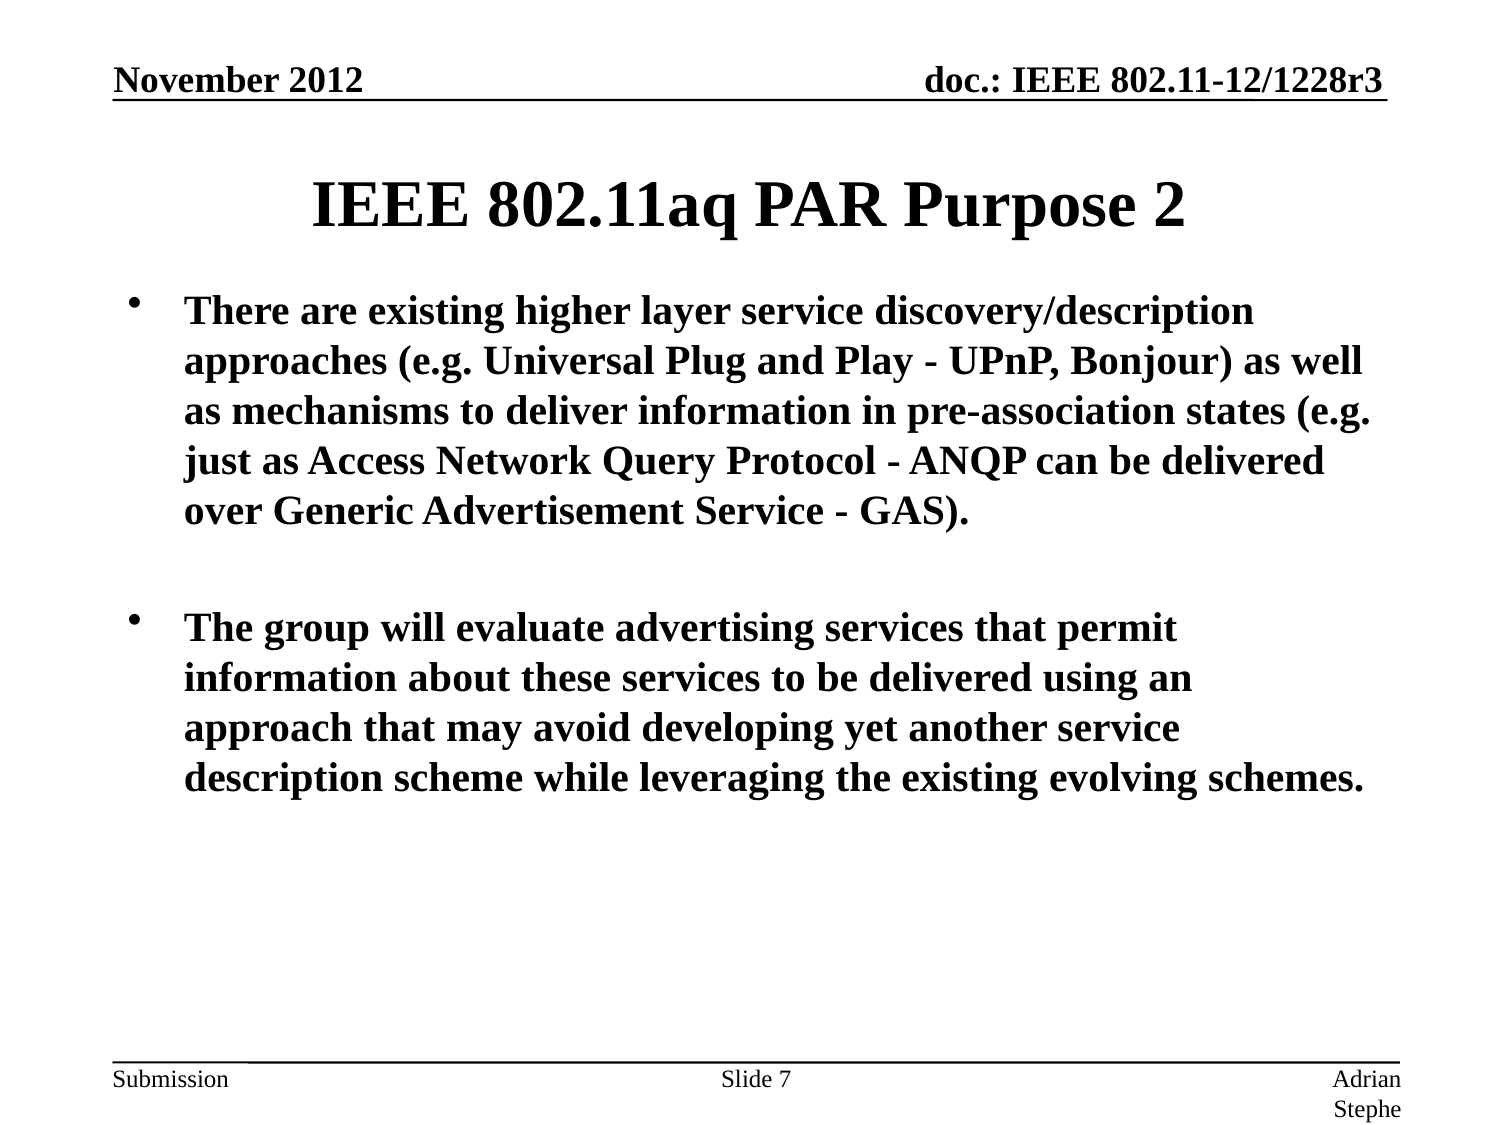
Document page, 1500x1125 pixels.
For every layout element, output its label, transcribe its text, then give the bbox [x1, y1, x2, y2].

text_box November 2012 [113, 54, 364, 100]
list There are existing higher layer service discovery/description approaches (e.g. Universal Plug and Play - UPnP, Bonjour) as well as mechanisms to deliver information in pre-association states (e.g. just as Access Network Query Protocol - ANQP can be delivered over Generic Advertisement Service - GAS). The group will evaluate advertising services that permit information about these services to be delivered using an approach that may avoid developing yet another service description scheme while leveraging the existing evolving schemes. [112, 275, 1388, 1025]
title IEEE 802.11aq PAR Purpose 2 [112, 112, 1388, 275]
footer Adrian Stephens, Intel Corporation [1324, 1061, 1402, 1093]
slide_number Slide 7 [712, 1061, 800, 1093]
